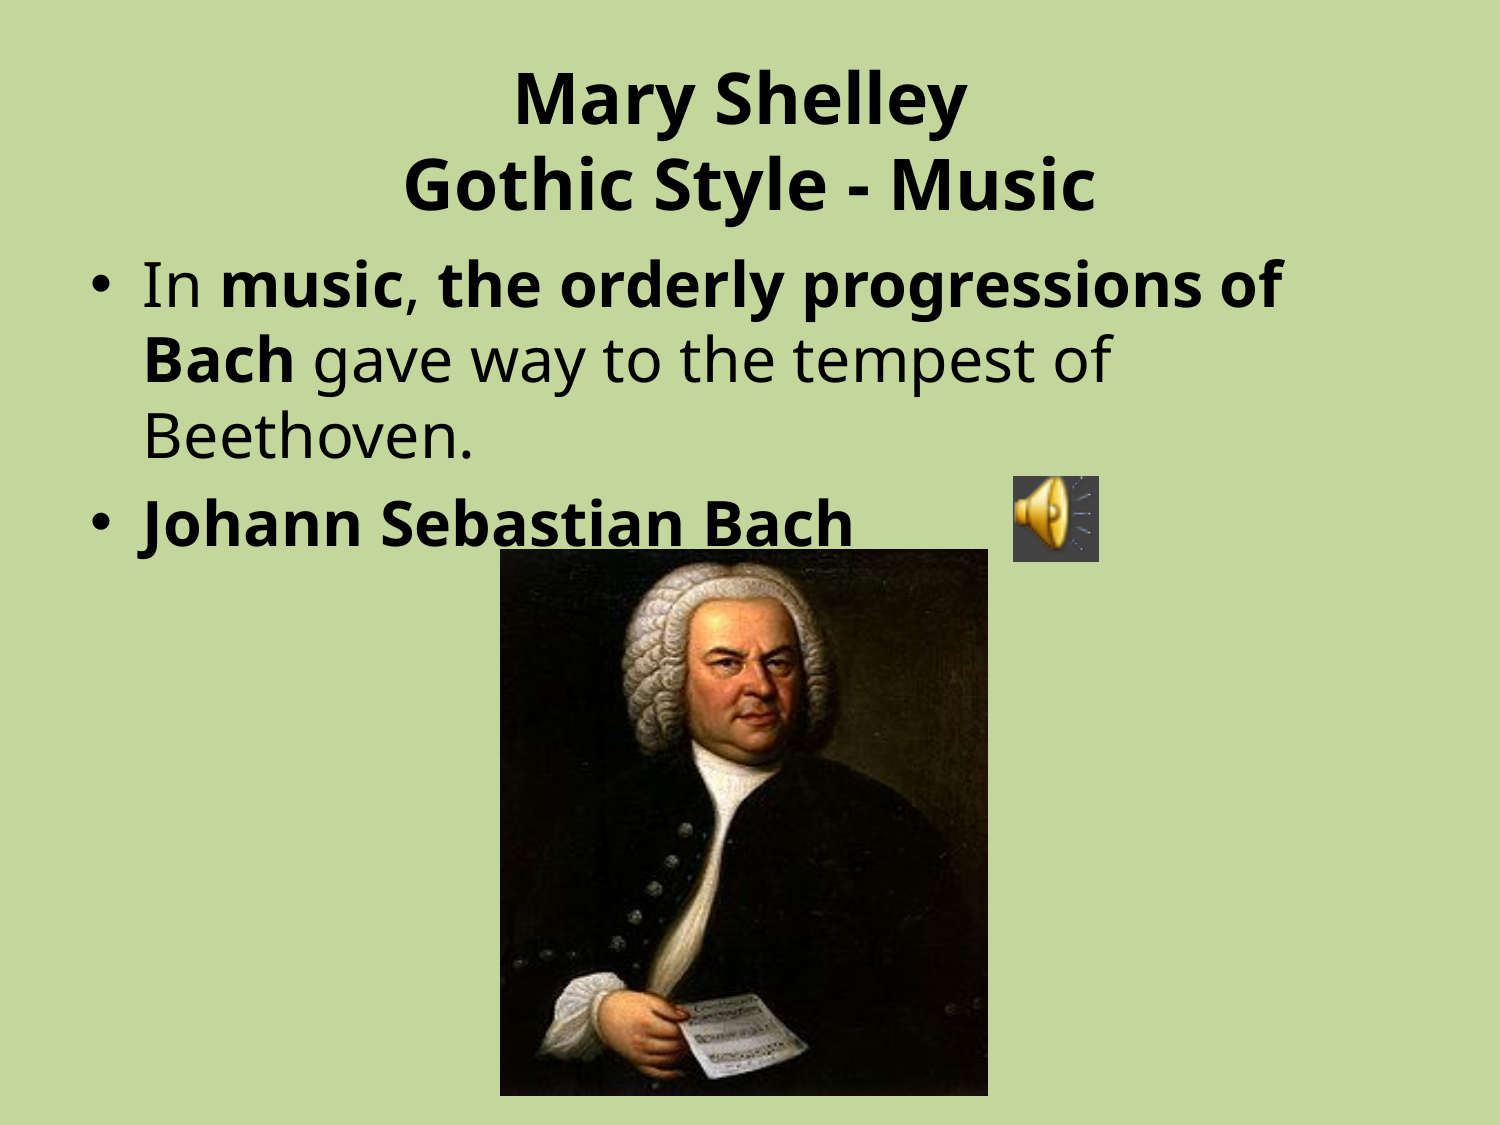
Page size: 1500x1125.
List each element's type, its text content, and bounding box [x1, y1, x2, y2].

title Mary Shelley Gothic Style - Music [75, 45, 1425, 233]
picture [1012, 474, 1101, 563]
picture [499, 549, 988, 1096]
list In music, the orderly progressions of Bach gave way to the tempest of Beethoven. Johann Sebastian Bach [75, 237, 1425, 1100]
